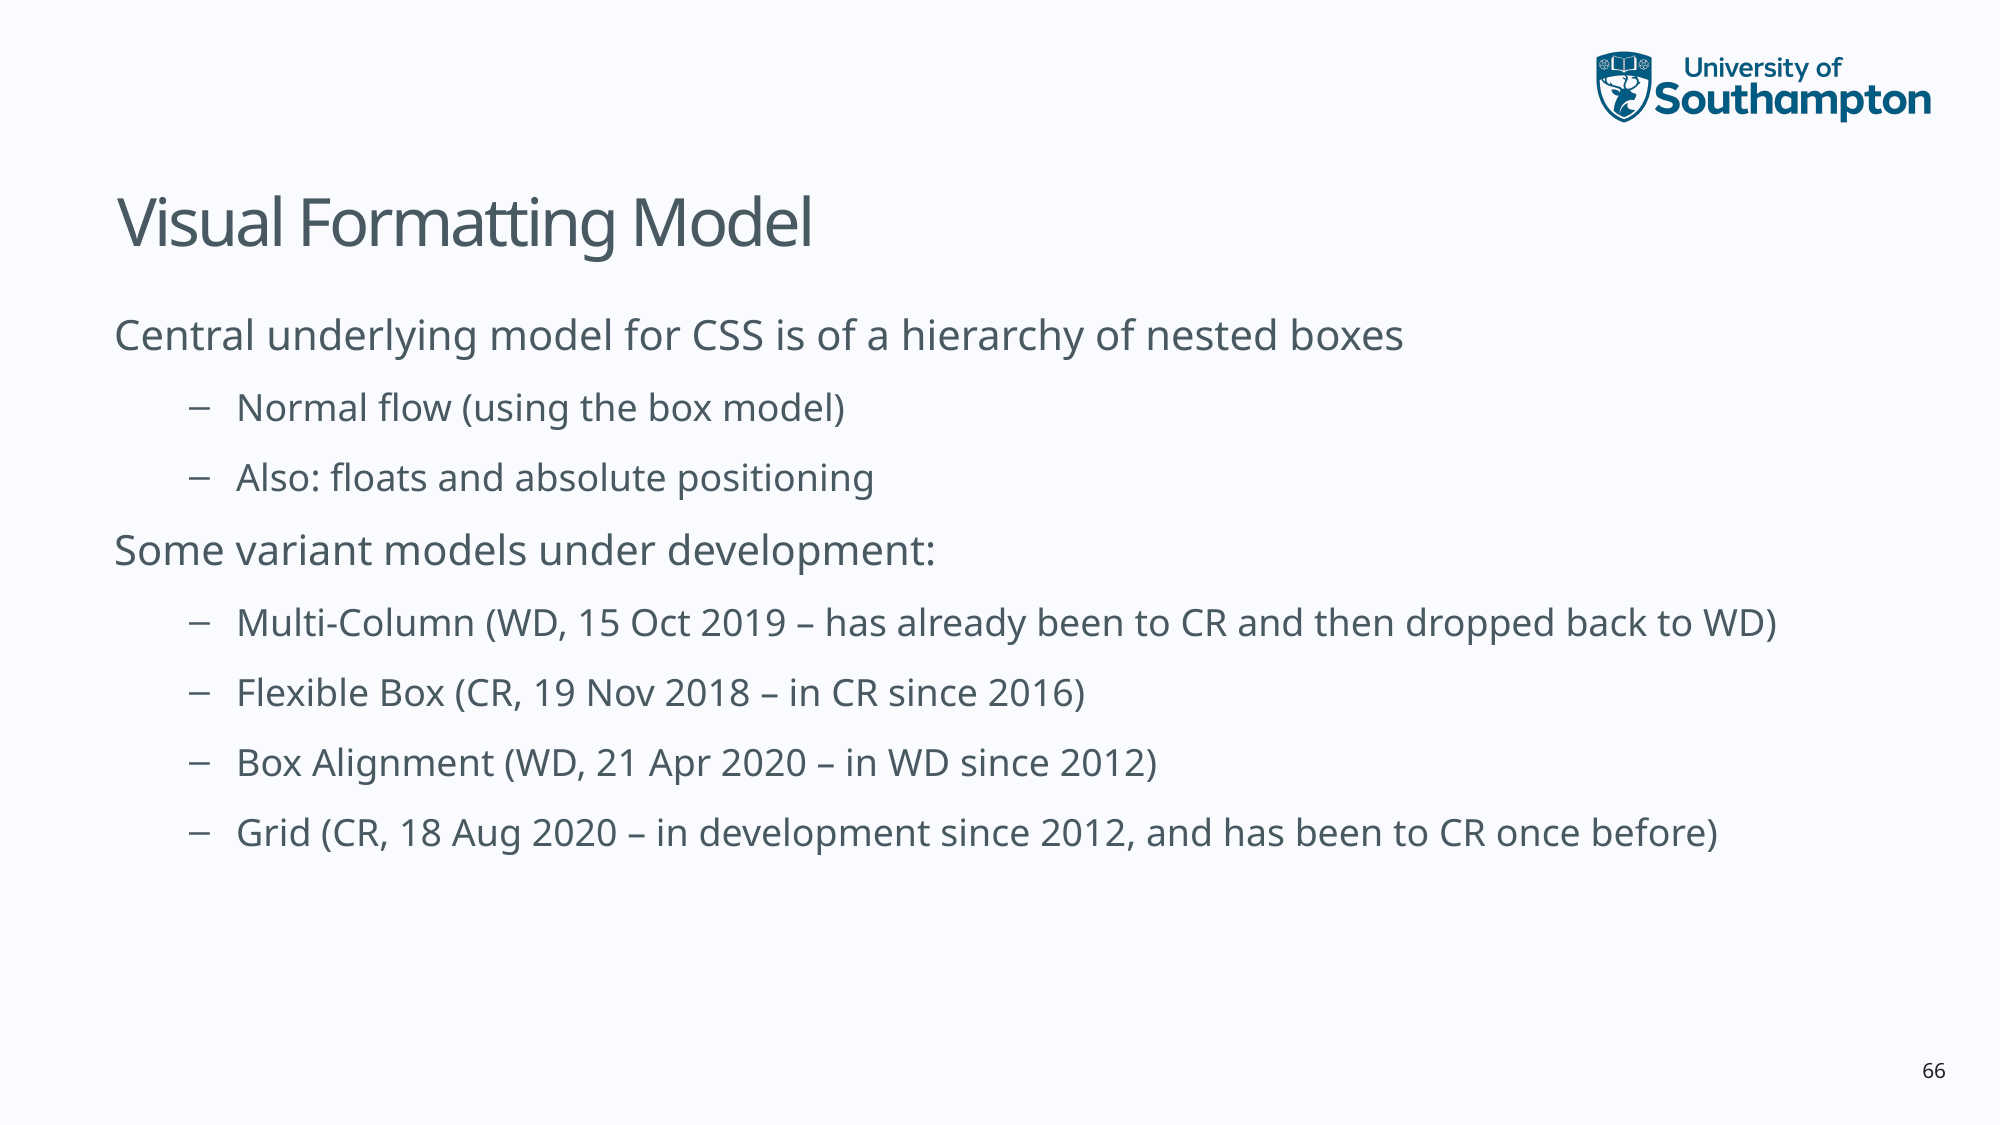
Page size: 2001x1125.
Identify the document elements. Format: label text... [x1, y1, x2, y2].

picture [1527, 0, 2000, 220]
picture [1730, 97, 1736, 113]
picture [1689, 97, 1698, 108]
list Central underlying model for CSS is of a hierarchy of nested boxes Normal flow (using the box model) Also: floats and absolute positioning Some variant models under development: Multi-Column (WD, 15 Oct 2019 – has already been to CR and then dropped back to WD) Flexible Box (CR, 19 Nov 2018 – in CR since 2016) Box Alignment (WD, 21 Apr 2020 – in WD since 2012) Grid (CR, 18 Aug 2020 – in development since 2012, and has been to CR once before) [102, 302, 1885, 1022]
picture [1600, 80, 1617, 111]
picture [1782, 97, 1791, 108]
picture [1758, 97, 1766, 113]
picture [1808, 97, 1815, 113]
picture [1823, 97, 1830, 113]
title Visual Formatting Model [102, 113, 1882, 268]
picture [1607, 76, 1624, 88]
picture [1847, 97, 1857, 108]
picture [1626, 76, 1636, 88]
picture [1626, 78, 1648, 111]
